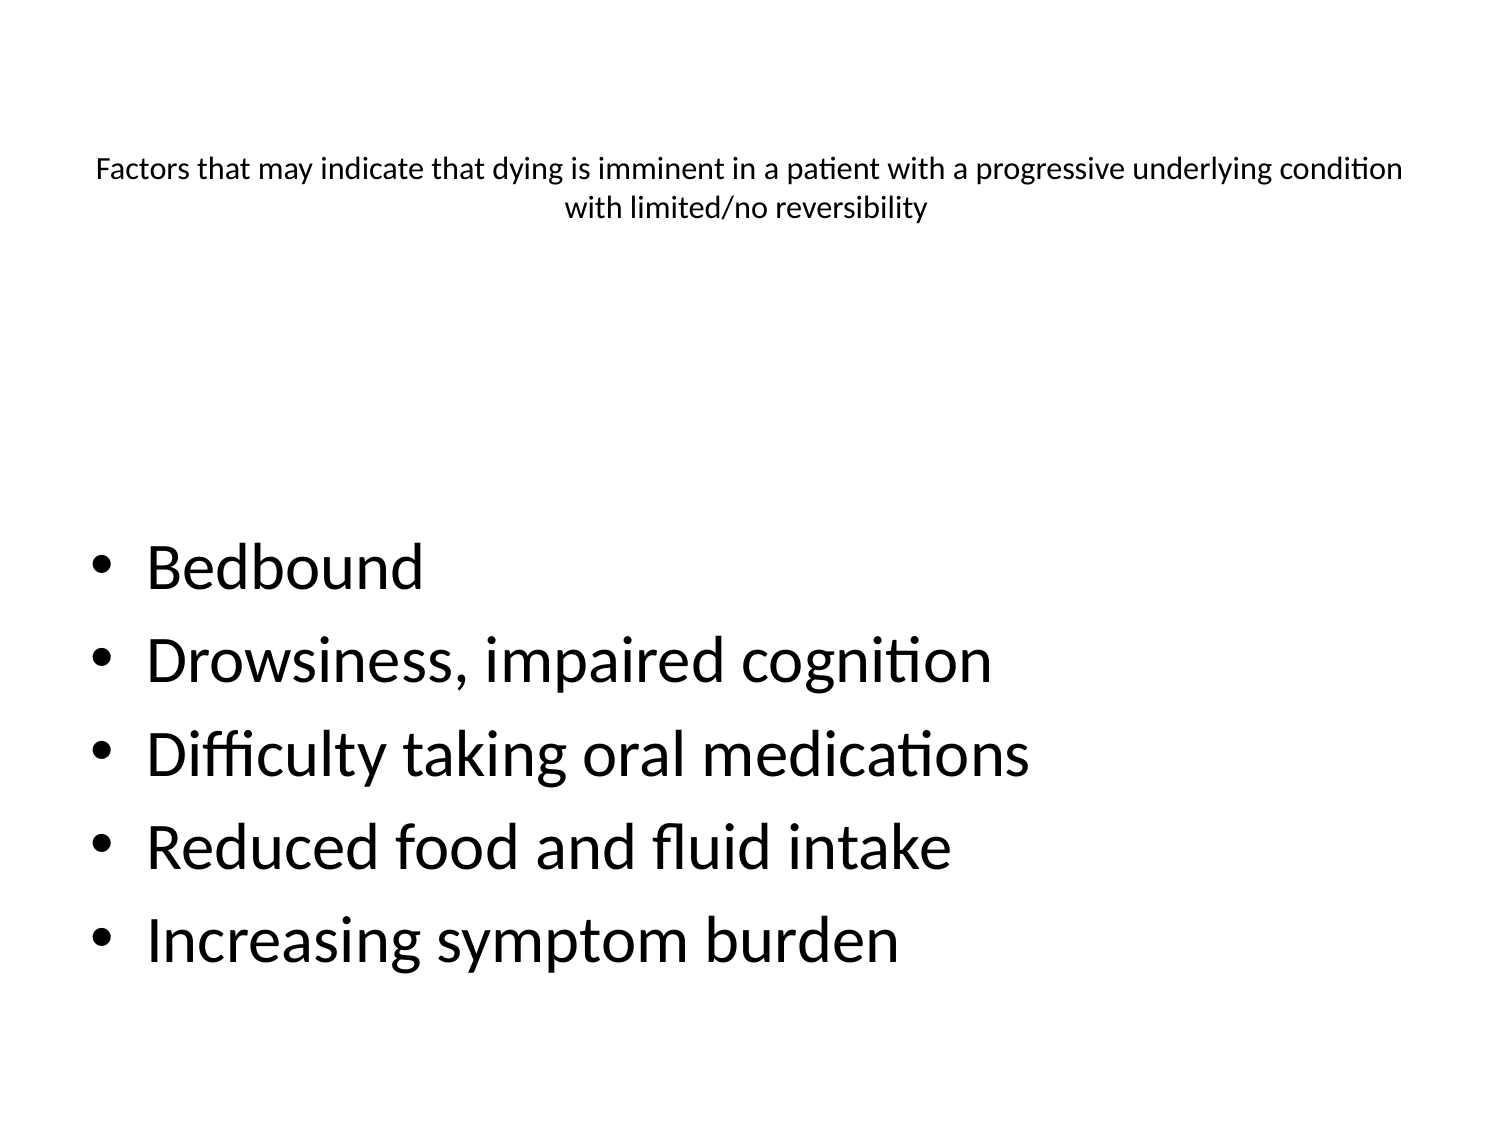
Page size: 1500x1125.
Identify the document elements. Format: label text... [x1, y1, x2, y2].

list Bedbound Drowsiness, impaired cognition Difficulty taking oral medications Reduced food and fluid intake Increasing symptom burden [75, 515, 1425, 1005]
title Factors that may indicate that dying is imminent in a patient with a progressive underlying condition with limited/no reversibility [75, 45, 1425, 233]
